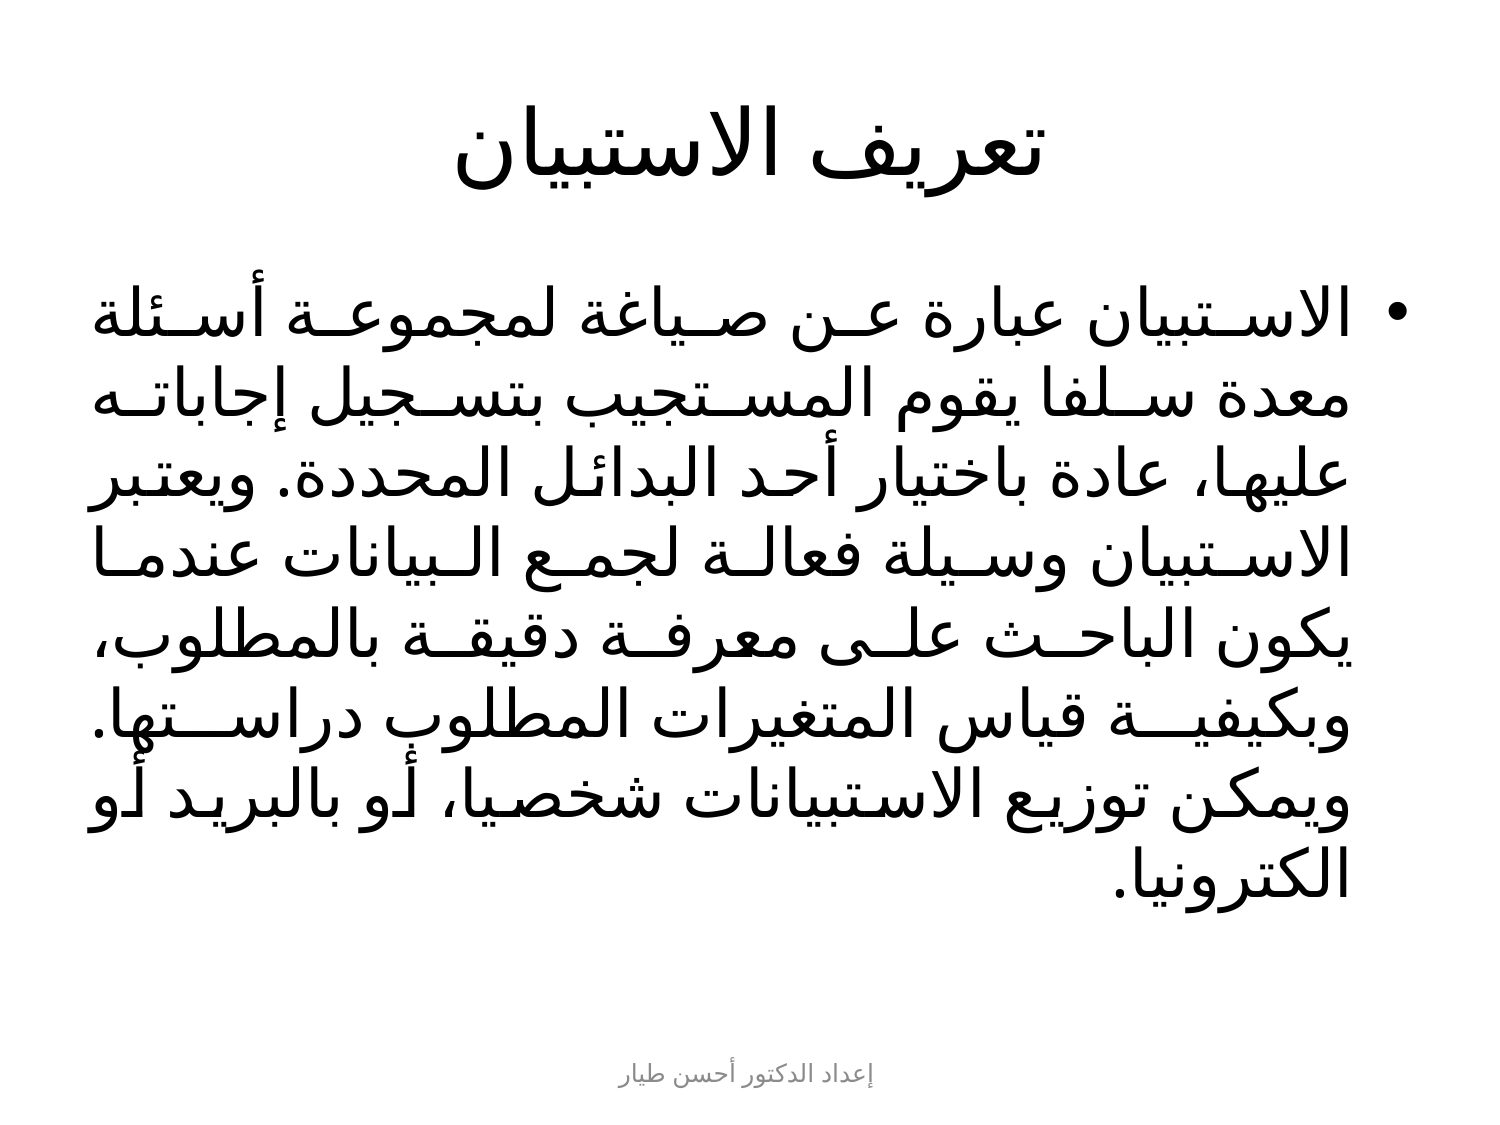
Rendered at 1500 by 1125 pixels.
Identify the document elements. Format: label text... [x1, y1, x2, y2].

title تعريف الاستبيان [75, 45, 1425, 233]
list الاستبيان عبارة عن صياغة لمجموعة أسئلة معدة سلفا يقوم المستجيب بتسجيل إجاباته عليها، عادة باختيار أحد البدائل المحددة. ويعتبر الاستبيان وسيلة فعالة لجمع البيانات عندما يكون الباحث على معرفة دقيقة بالمطلوب، وبكيفية قياس المتغيرات المطلوب دراستها. ويمكن توزيع الاستبيانات شخصيا، أو بالبريد أو الكترونيا. [75, 262, 1425, 1005]
footer إعداد الدكتور أحسن طيار [512, 1042, 988, 1103]
